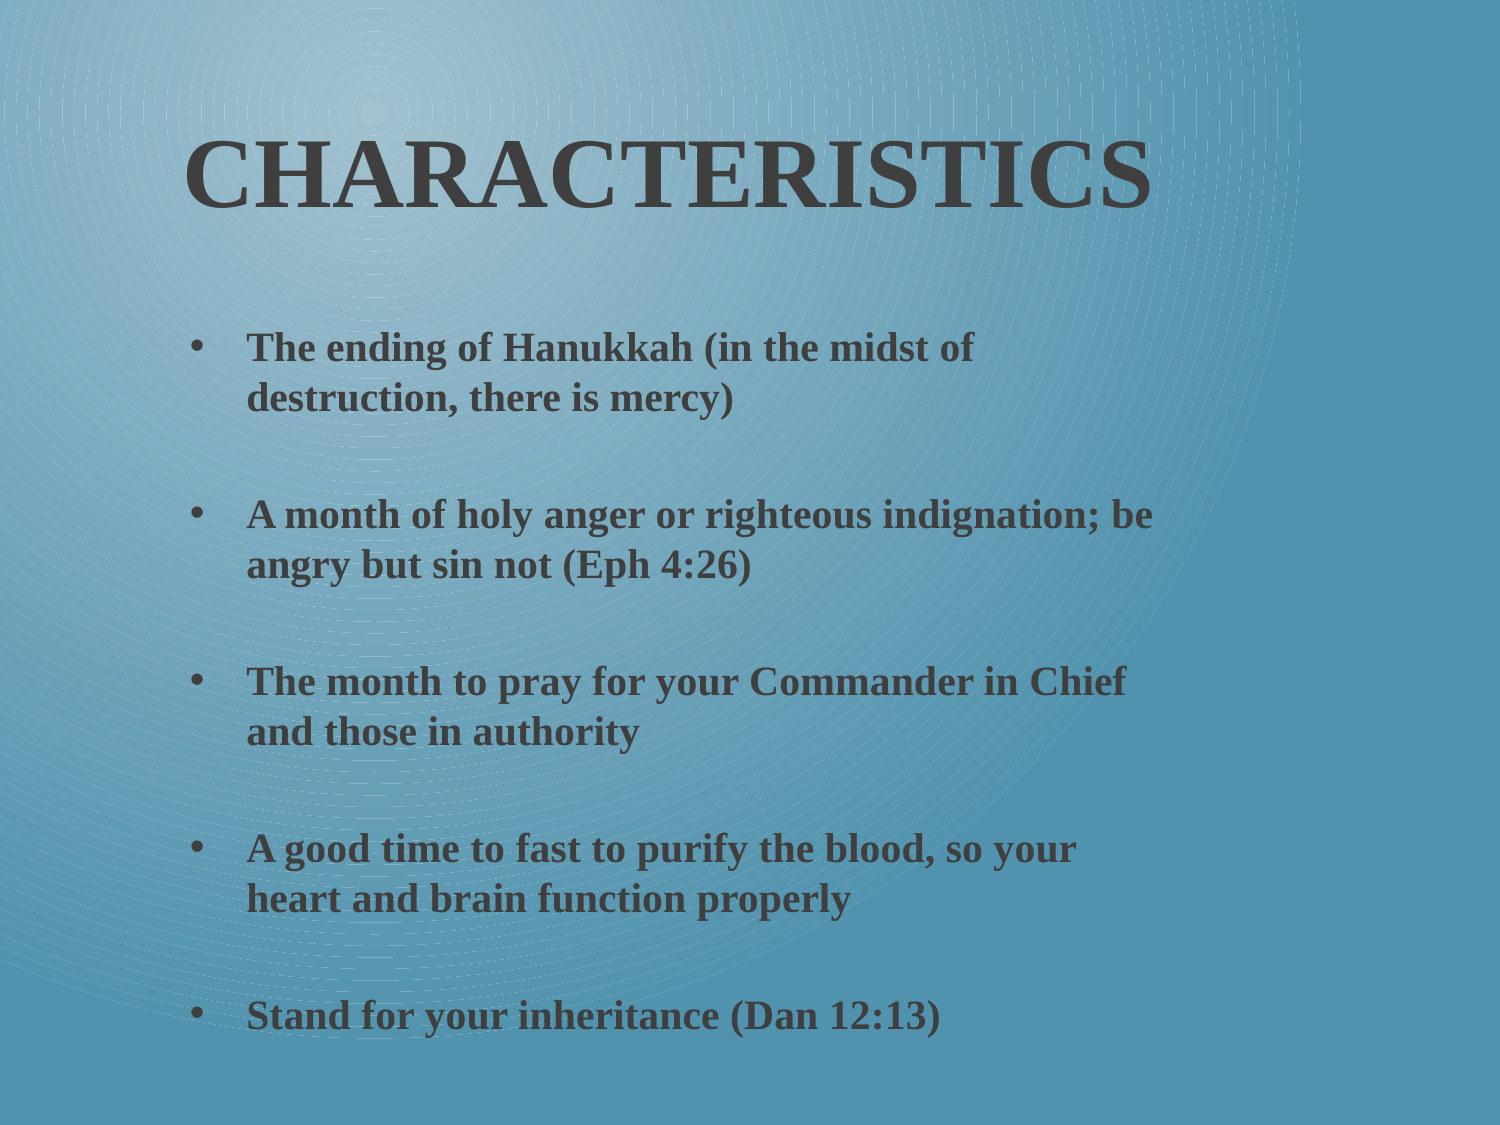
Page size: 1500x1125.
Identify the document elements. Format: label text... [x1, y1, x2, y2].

title Characteristics [162, 99, 1175, 288]
subtitle The ending of Hanukkah (in the midst of destruction, there is mercy) A month of holy anger or righteous indignation; be angry but sin not (Eph 4:26) The month to pray for your Commander in Chief and those in authority A good time to fast to purify the blood, so your heart and brain function properly Stand for your inheritance (Dan 12:13) [174, 312, 1188, 1075]
